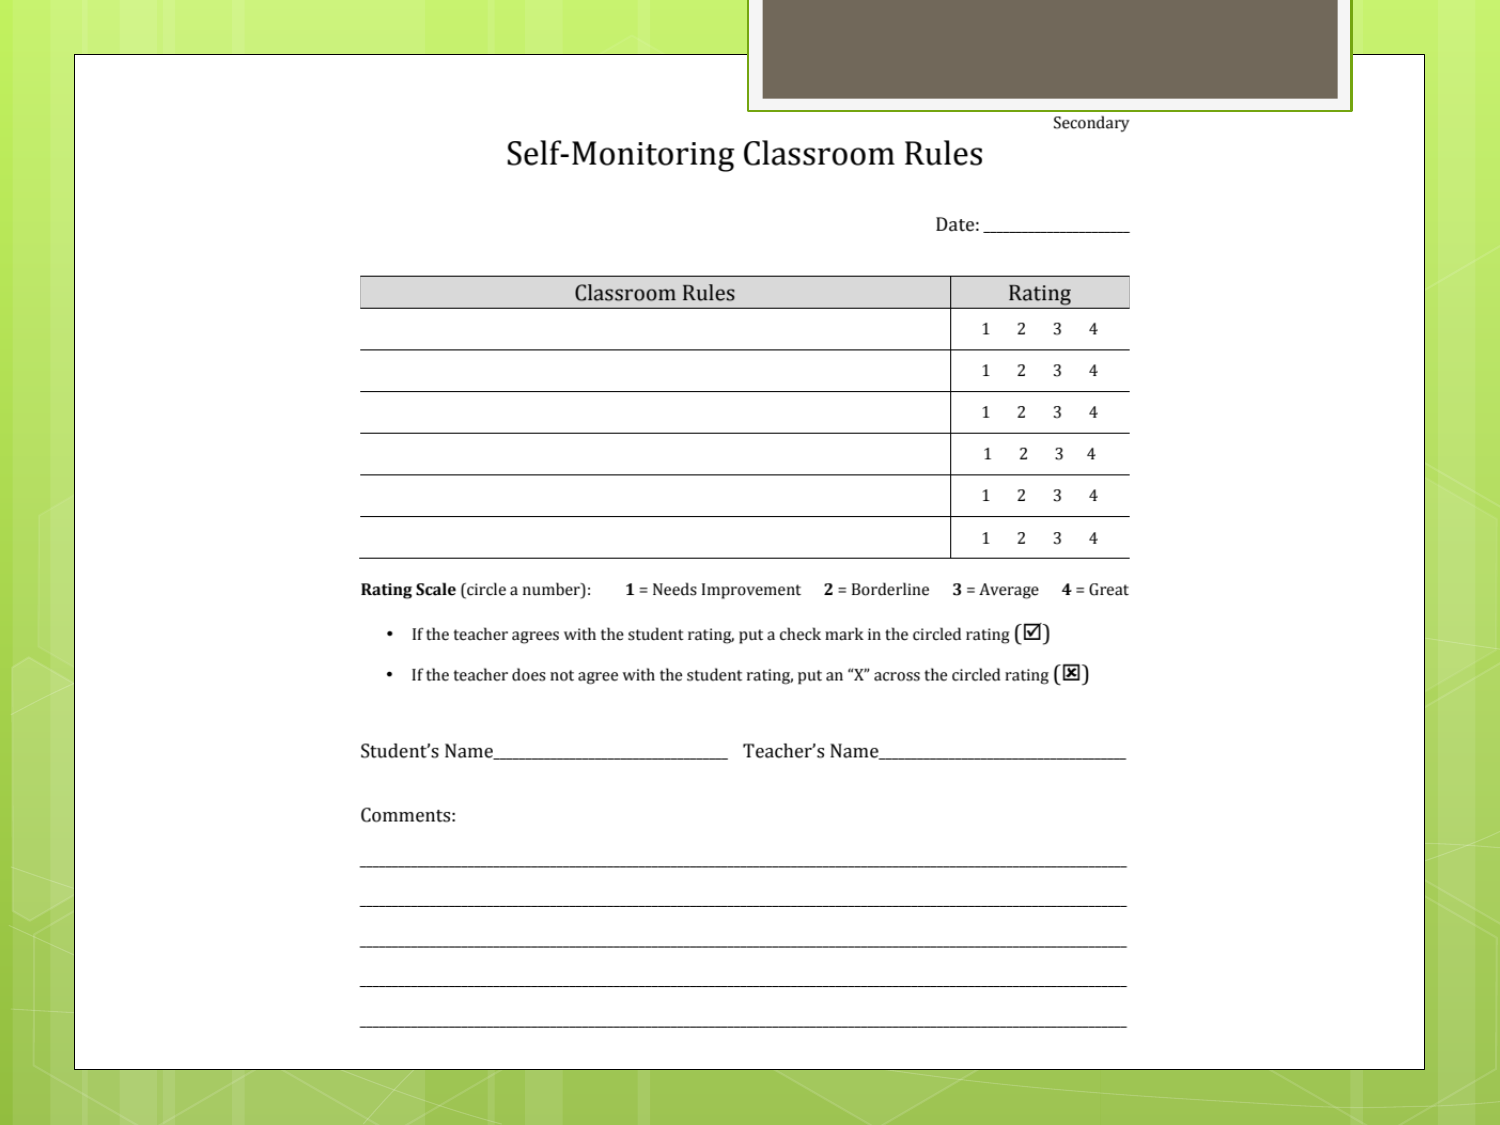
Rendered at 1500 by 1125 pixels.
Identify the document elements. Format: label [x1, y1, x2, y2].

list [0, 60, 1500, 1031]
